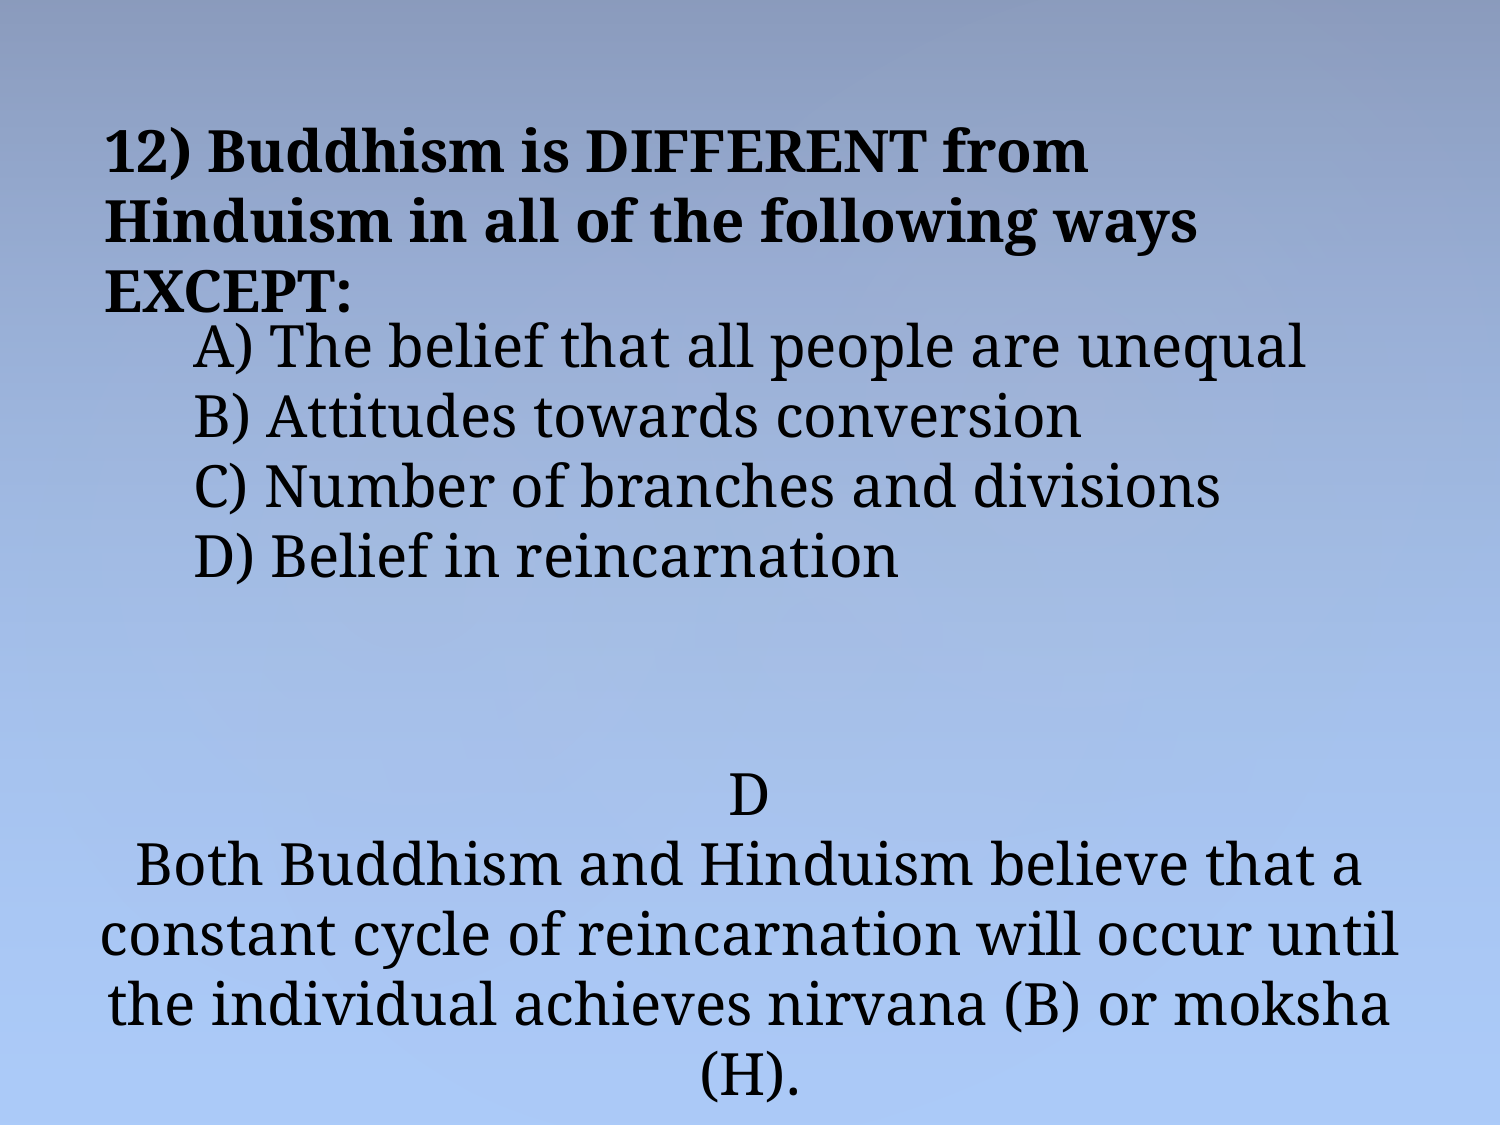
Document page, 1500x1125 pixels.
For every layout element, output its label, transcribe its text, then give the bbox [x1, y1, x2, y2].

text_box D Both Buddhism and Hinduism believe that a constant cycle of reincarnation will occur until the individual achieves nirvana (B) or moksha (H). [50, 750, 1450, 1115]
text_box 12) Buddhism is DIFFERENT from Hinduism in all of the following ways EXCEPT: [89, 106, 1352, 332]
text_box The belief that all people are unequal Attitudes towards conversion Number of branches and divisions Belief in reincarnation [178, 302, 1323, 597]
